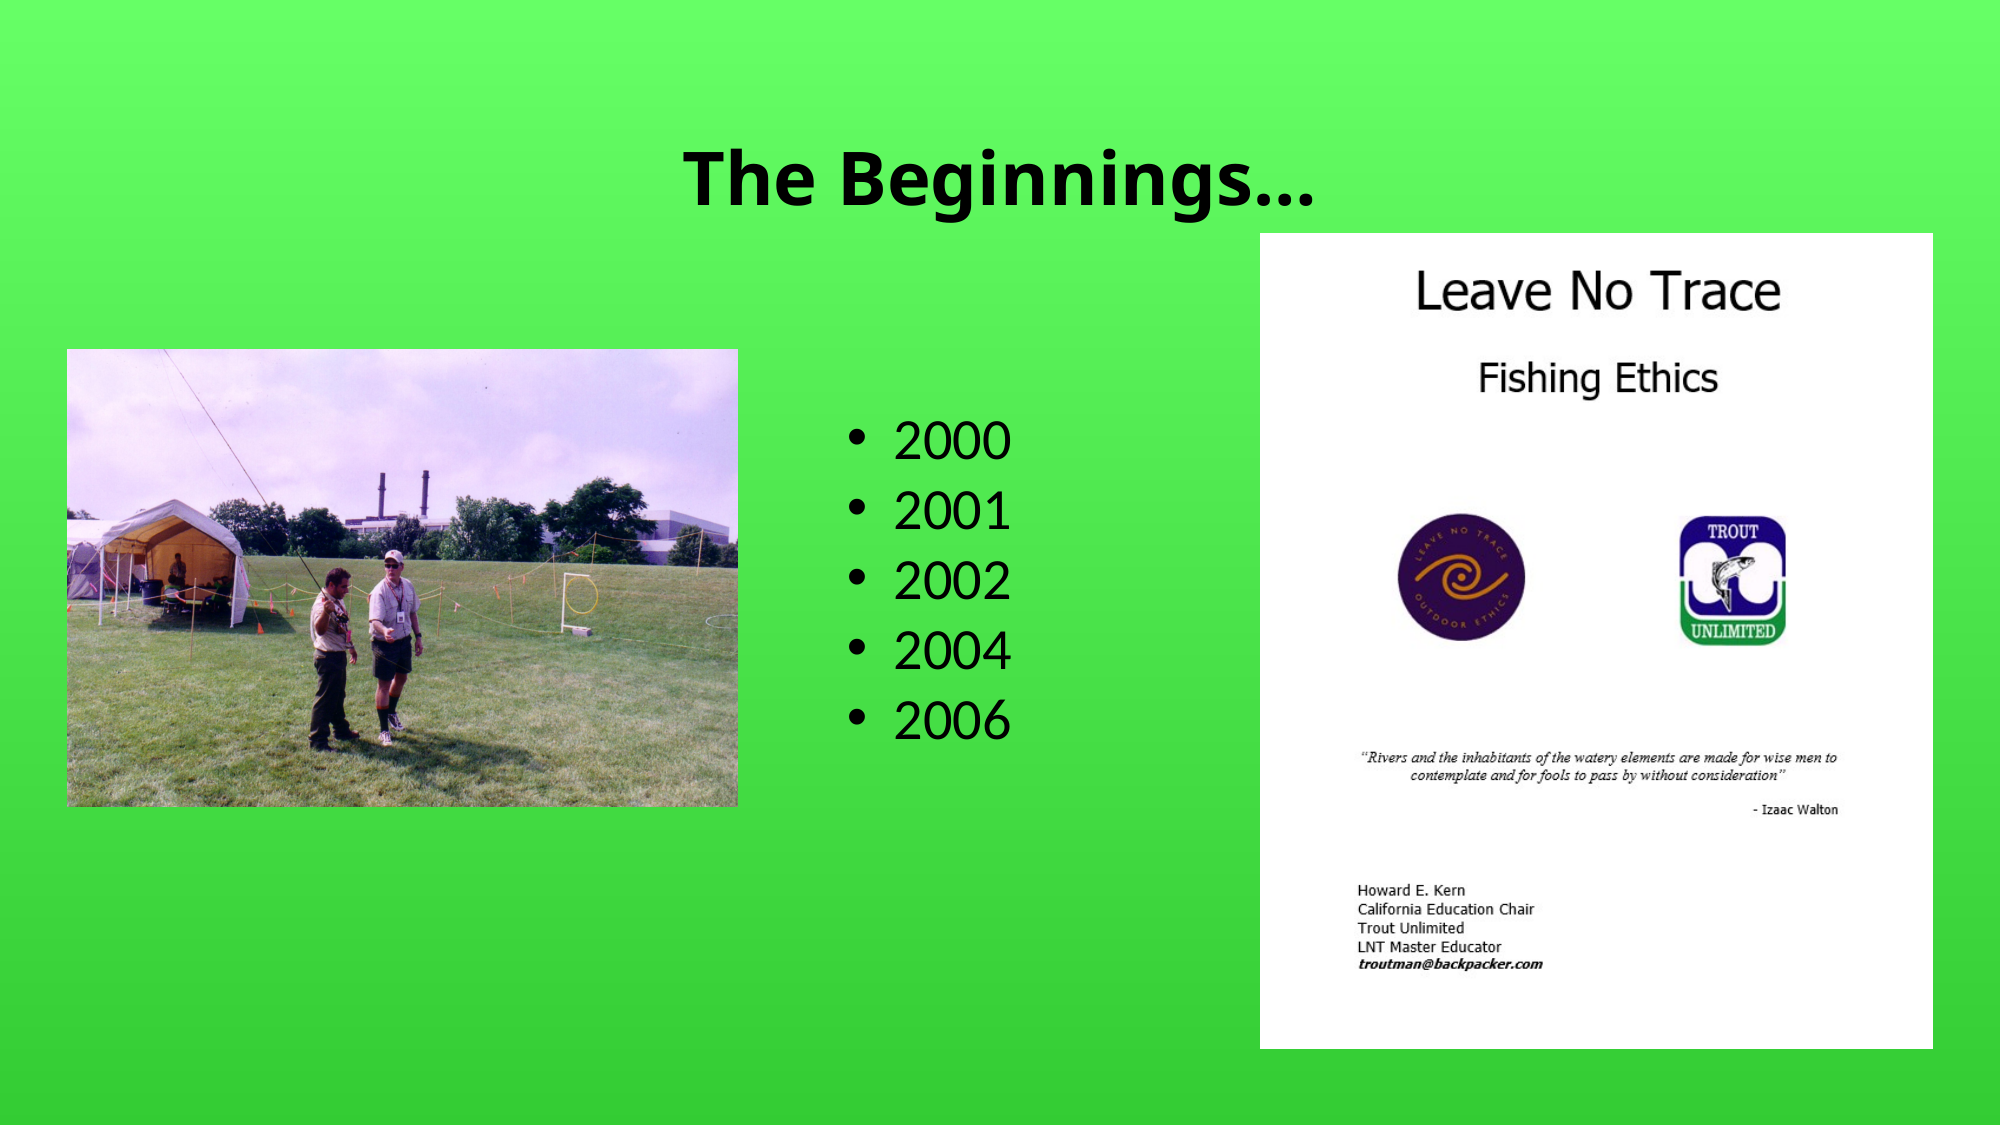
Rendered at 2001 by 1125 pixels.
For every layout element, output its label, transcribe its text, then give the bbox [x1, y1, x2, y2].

title The Beginnings… [313, 52, 1687, 229]
picture [67, 349, 738, 807]
picture [1260, 233, 1933, 1049]
text_box 2000 2001 2002 2004 2006 [832, 393, 1166, 759]
